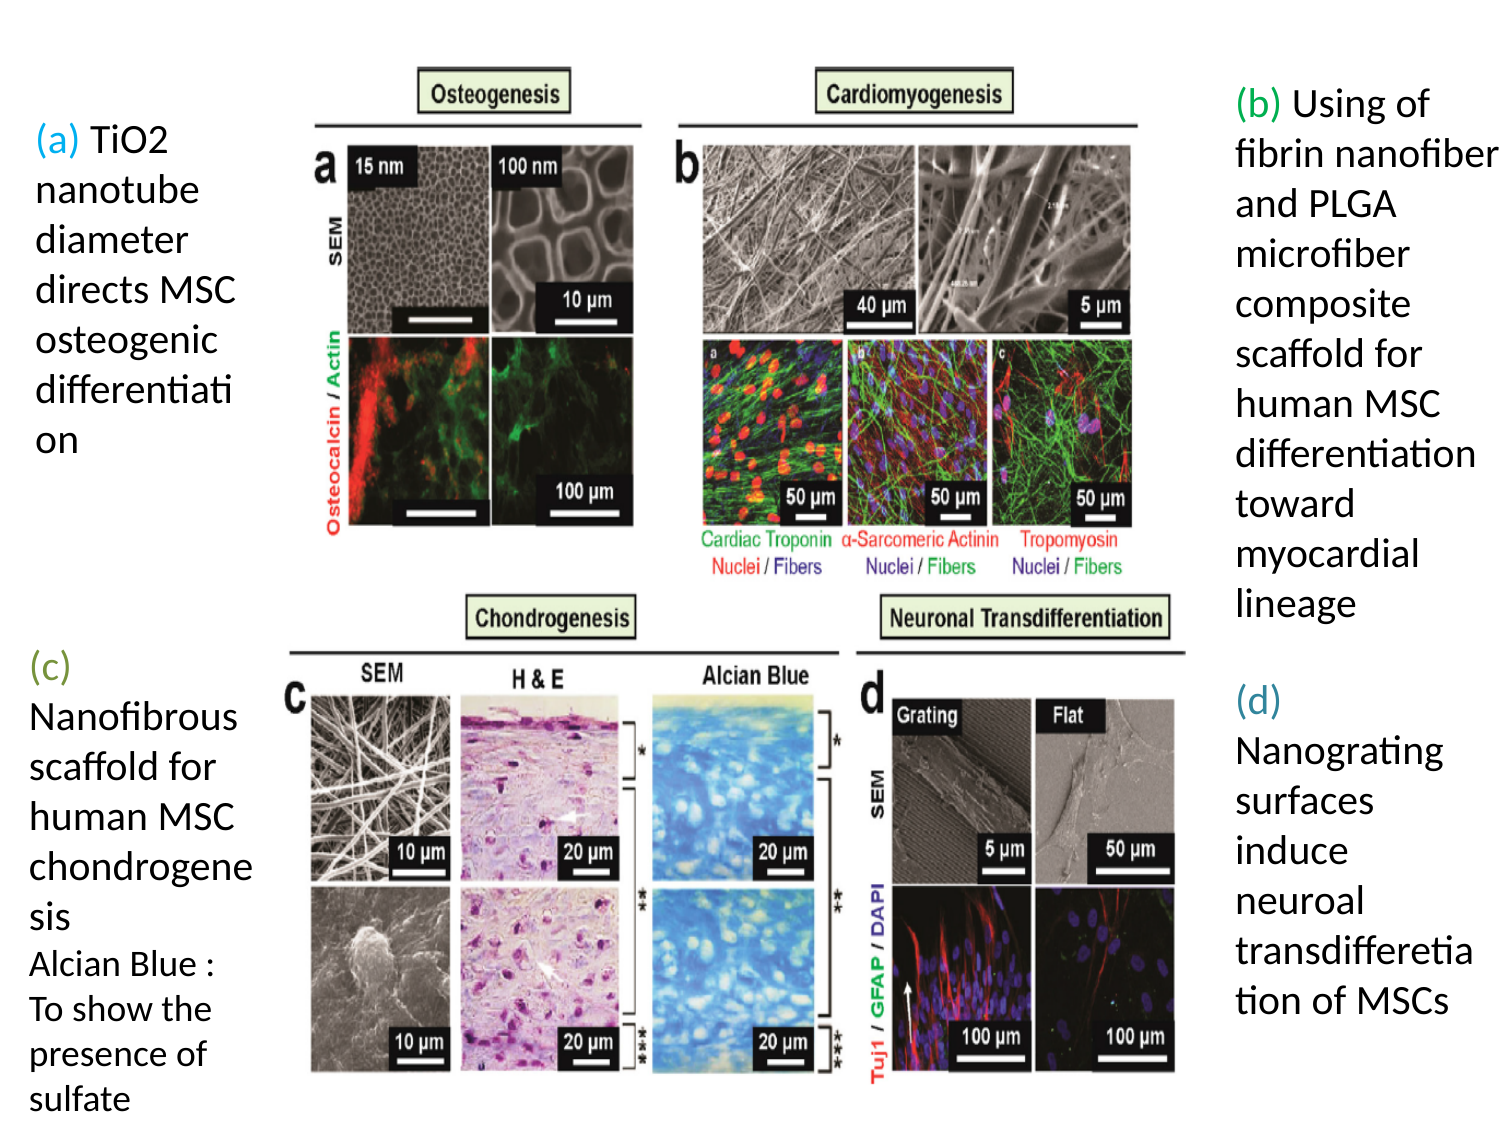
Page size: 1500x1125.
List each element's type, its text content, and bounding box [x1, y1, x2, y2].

text_box (a) TiO2 nanotube diameter directs MSC osteogenic differentiation [20, 104, 261, 470]
text_box (b) Using of fibrin nanofiber and PLGA microfiber composite scaffold for human MSC differentiation toward myocardial lineage [1224, 68, 1500, 634]
picture [266, 31, 1221, 1095]
text_box (c) Nanofibrous scaffold for human MSC chondrogenesis Alcian Blue : To show the presence of sulfate proteoglycan-rich ECM construct [14, 631, 274, 1125]
text_box (d) Nanograting surfaces induce neuroal transdifferetiation of MSCs [1224, 665, 1492, 1031]
